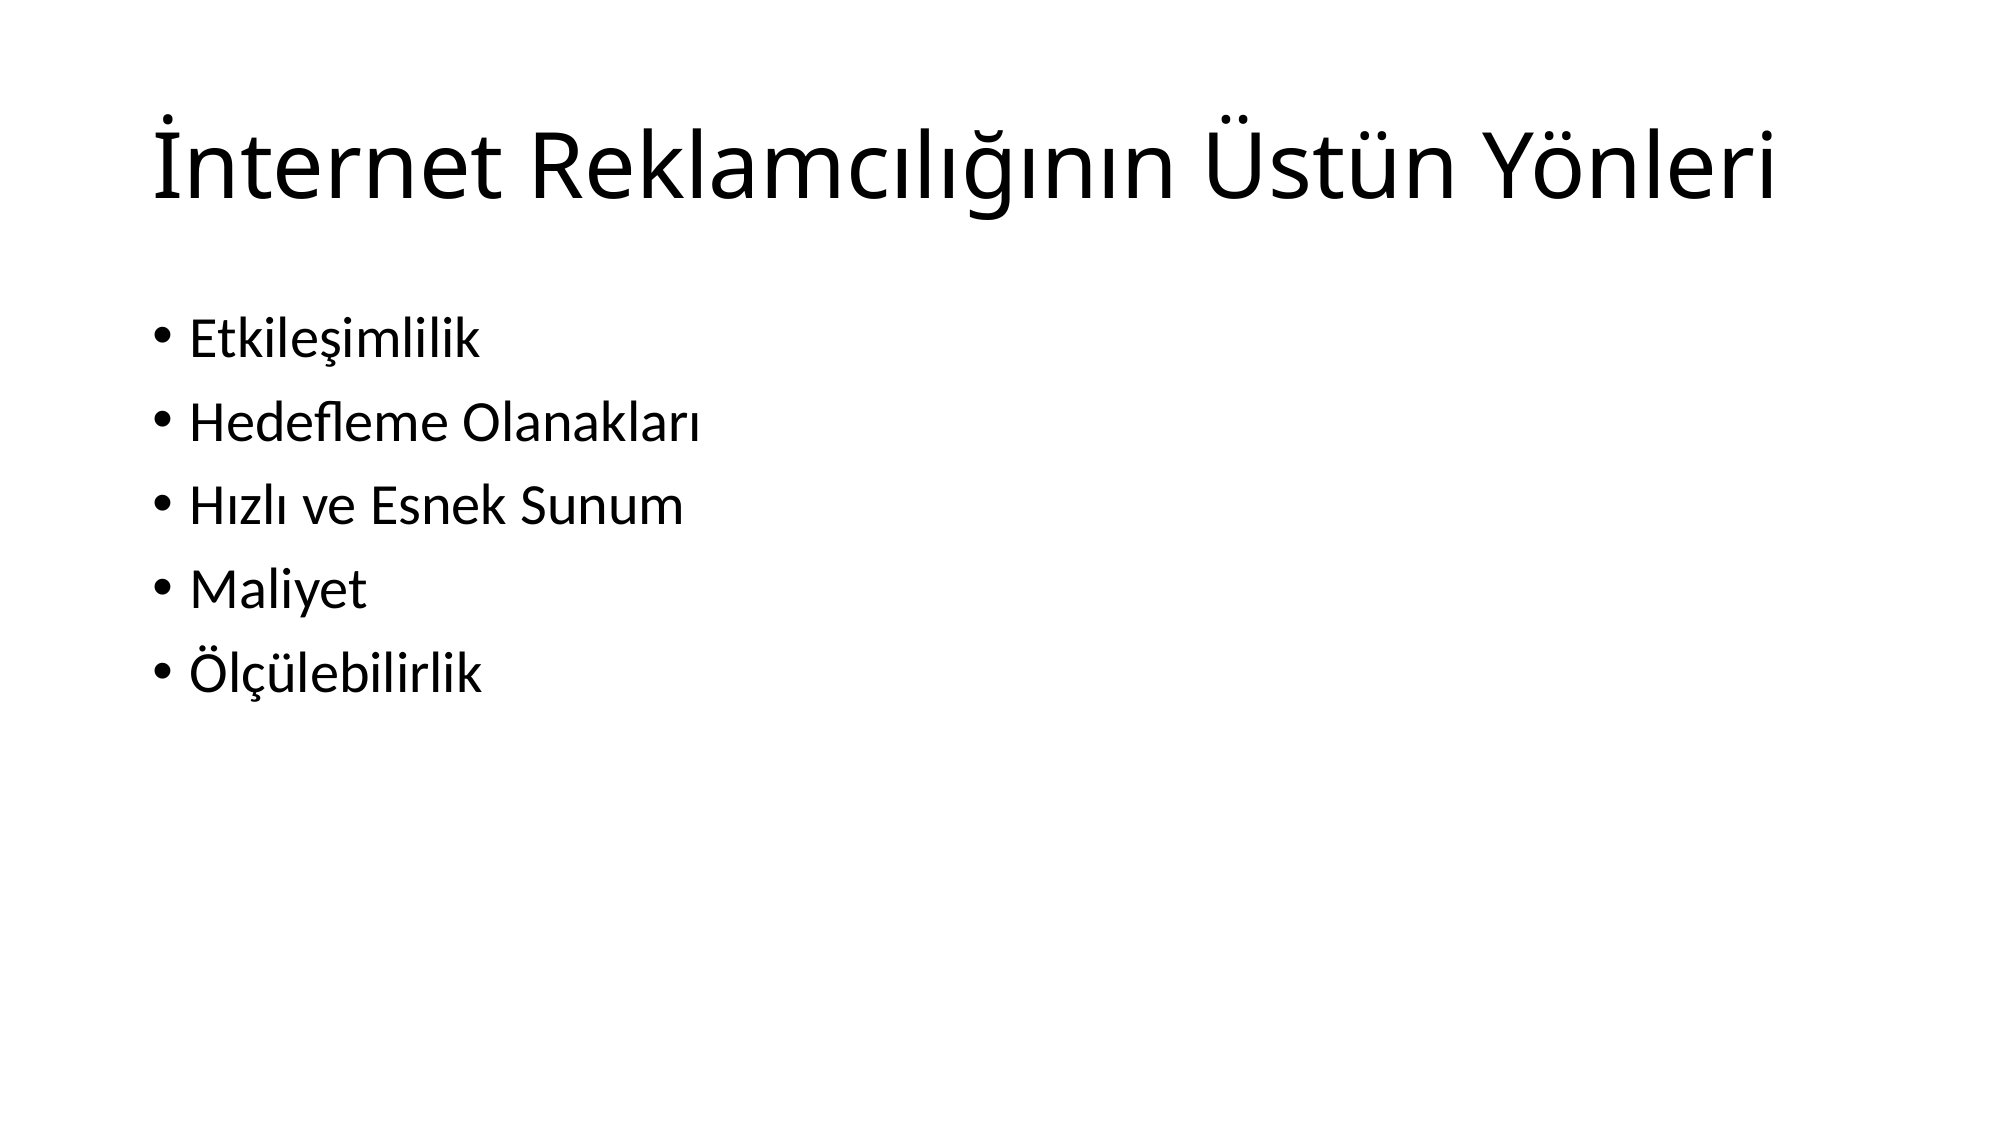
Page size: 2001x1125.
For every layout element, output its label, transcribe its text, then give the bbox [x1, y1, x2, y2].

list Etkileşimlilik Hedefleme Olanakları Hızlı ve Esnek Sunum Maliyet Ölçülebilirlik [137, 299, 1863, 1014]
title İnternet Reklamcılığının Üstün Yönleri [137, 59, 1863, 278]
